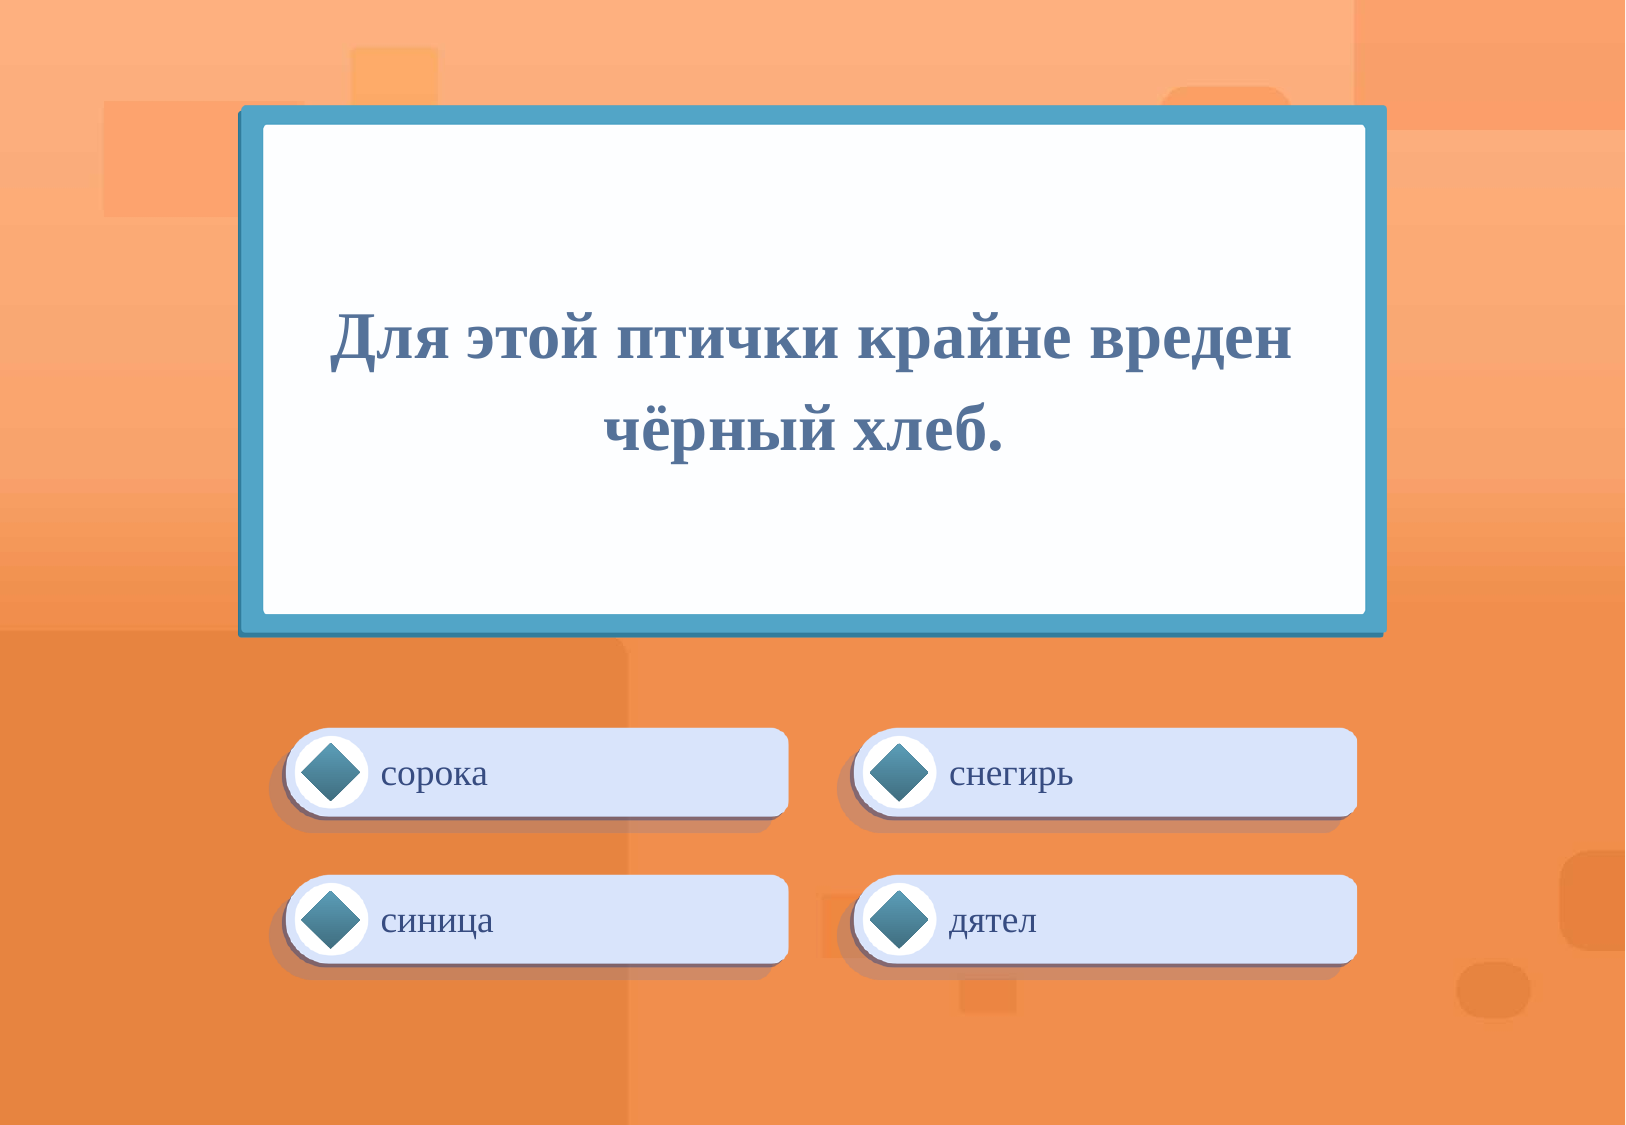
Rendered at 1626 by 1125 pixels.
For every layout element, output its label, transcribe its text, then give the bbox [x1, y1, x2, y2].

text_box [301, 890, 360, 949]
text_box сорока [268, 727, 789, 842]
title Для этой птички крайне вреден чёрный хлеб. [232, 99, 1393, 644]
text_box [870, 890, 929, 949]
picture [0, 0, 1626, 1125]
text_box [870, 743, 929, 802]
text_box [301, 743, 360, 802]
text_box дятел [836, 874, 1358, 990]
text_box снегирь [836, 727, 1358, 842]
text_box синица [268, 874, 789, 990]
